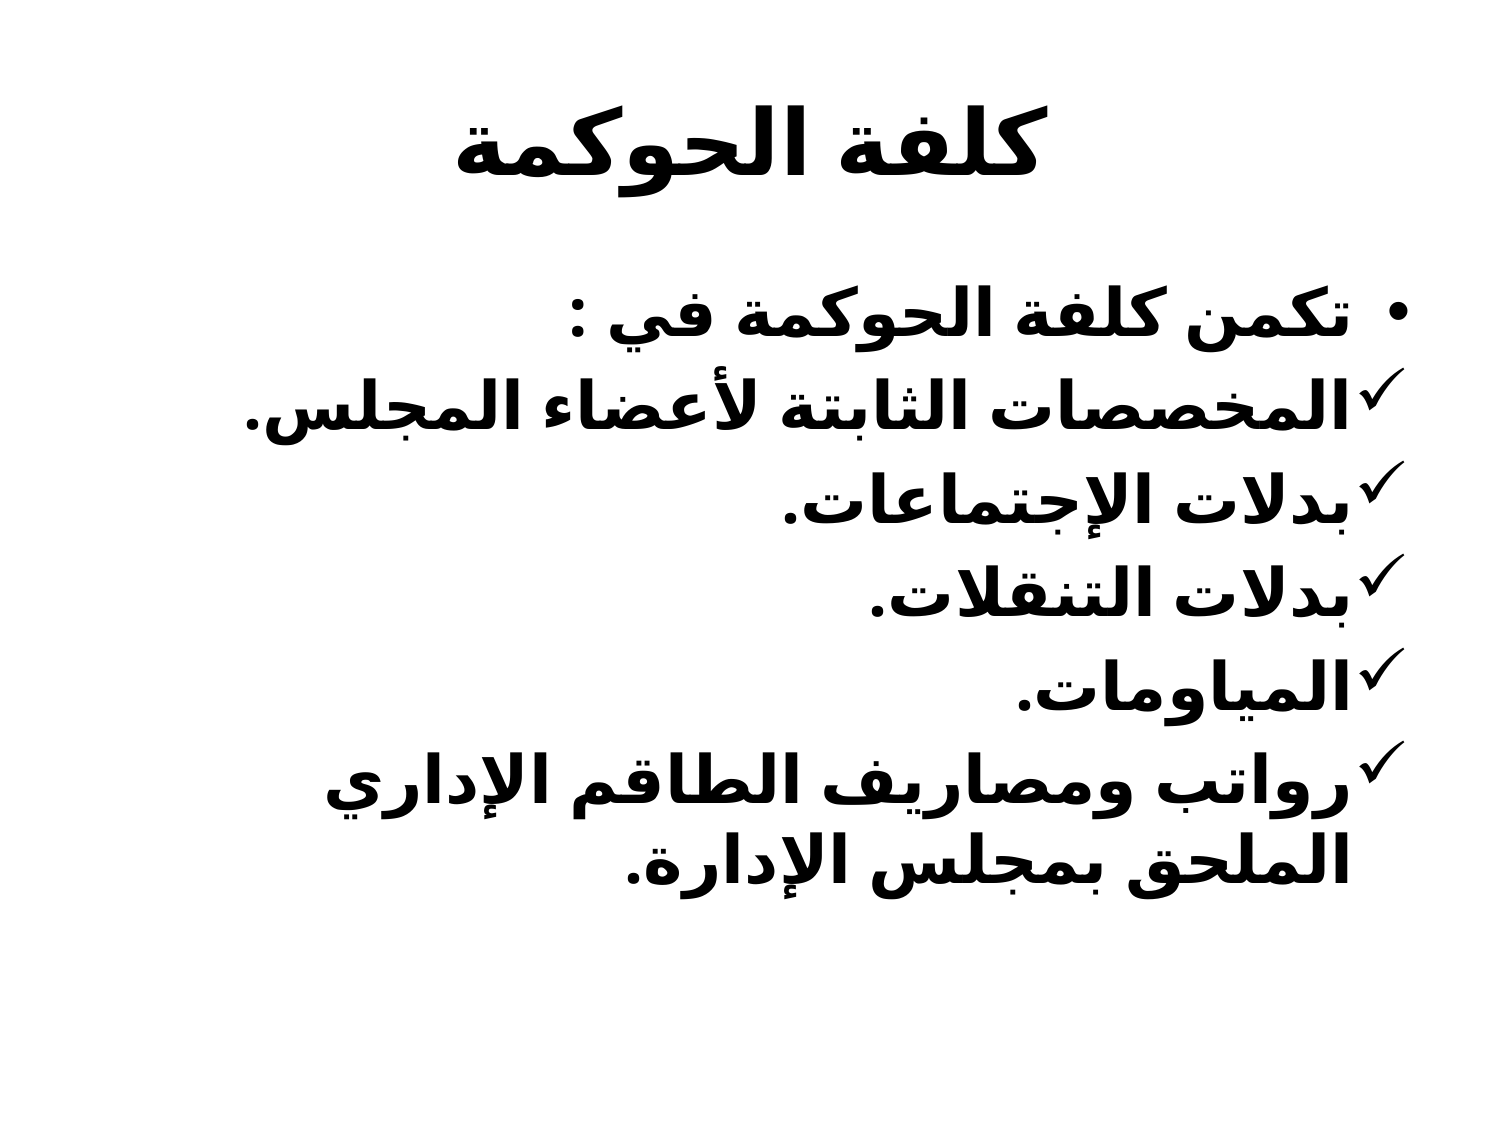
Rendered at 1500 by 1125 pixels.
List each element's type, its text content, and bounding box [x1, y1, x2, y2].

title كلفة الحوكمة [75, 45, 1425, 233]
list تكمن كلفة الحوكمة في : المخصصات الثابتة لأعضاء المجلس. بدلات الإجتماعات. بدلات التنقلات. المياومات. رواتب ومصاريف الطاقم الإداري الملحق بمجلس الإدارة. [75, 262, 1425, 1005]
